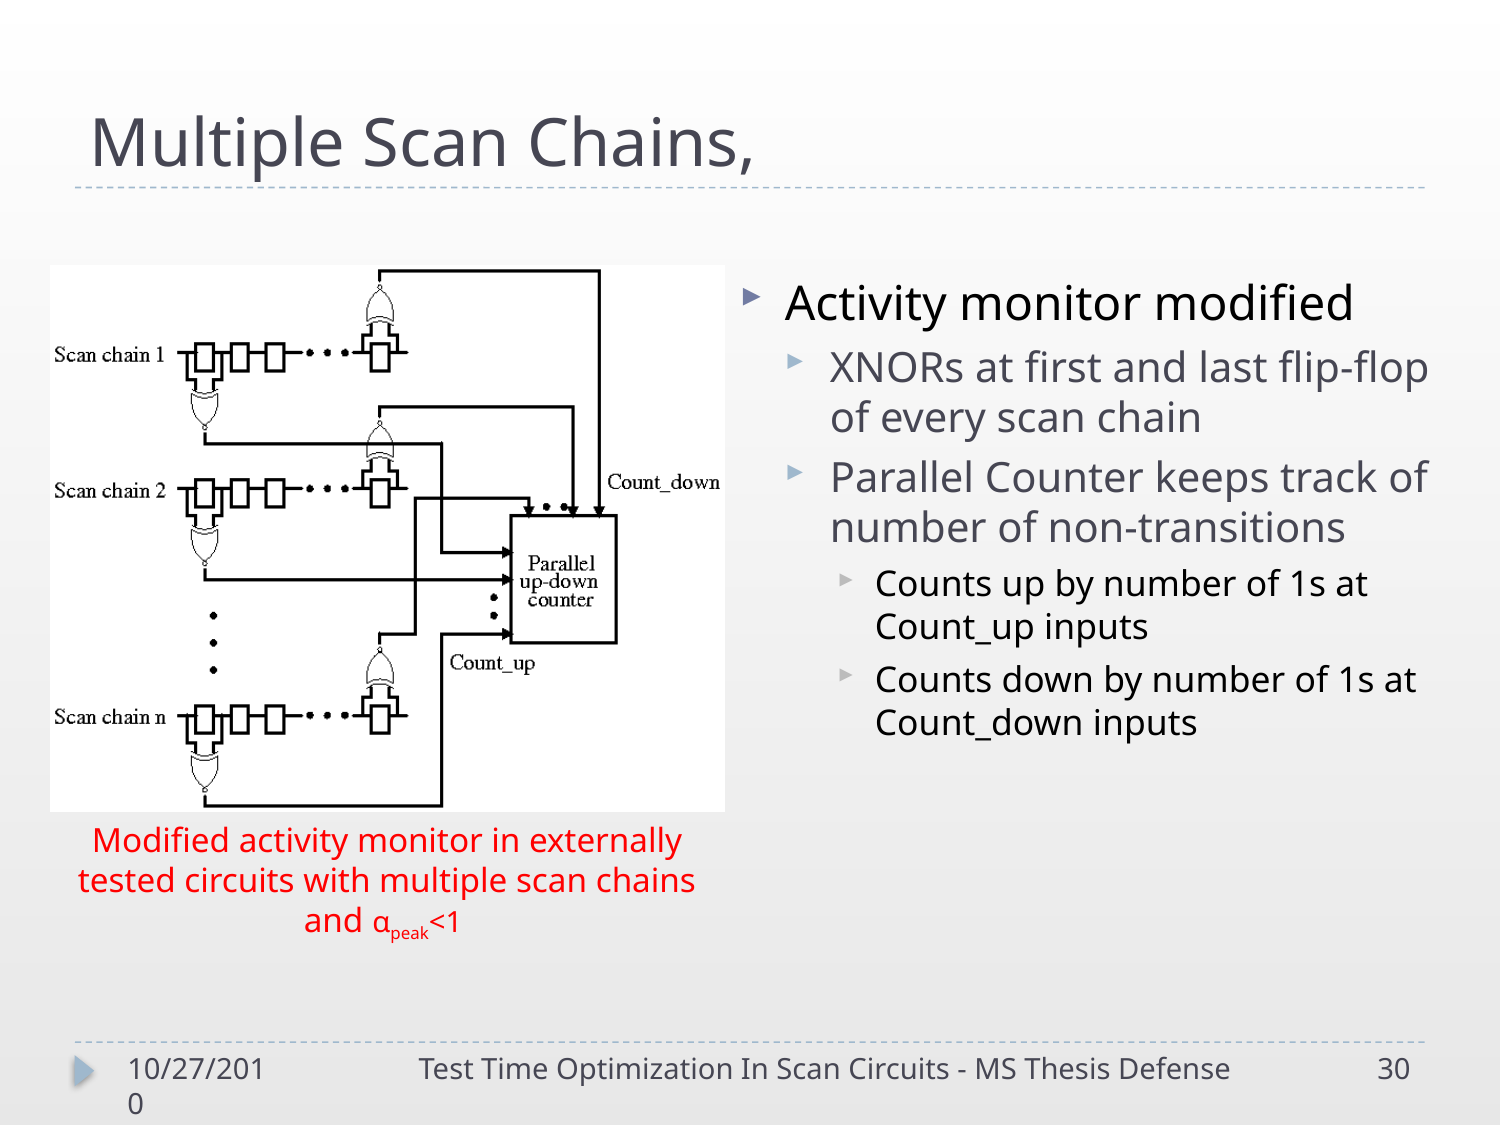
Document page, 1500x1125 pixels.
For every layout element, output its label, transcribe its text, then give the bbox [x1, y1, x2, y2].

text_box Activity monitor modified XNORs at first and last flip-flop of every scan chain Parallel Counter keeps track of number of non-transitions Counts up by number of 1s at Count_up inputs Counts down by number of 1s at Count_down inputs [725, 264, 1450, 1013]
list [49, 264, 726, 813]
footer Test Time Optimization In Scan Circuits - MS Thesis Defense [287, 1042, 1362, 1103]
text_box Modified activity monitor in externally tested circuits with multiple scan chains and αpeak<1 [49, 824, 725, 975]
slide_number 30 [1362, 1042, 1437, 1103]
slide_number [112, 1042, 287, 1103]
